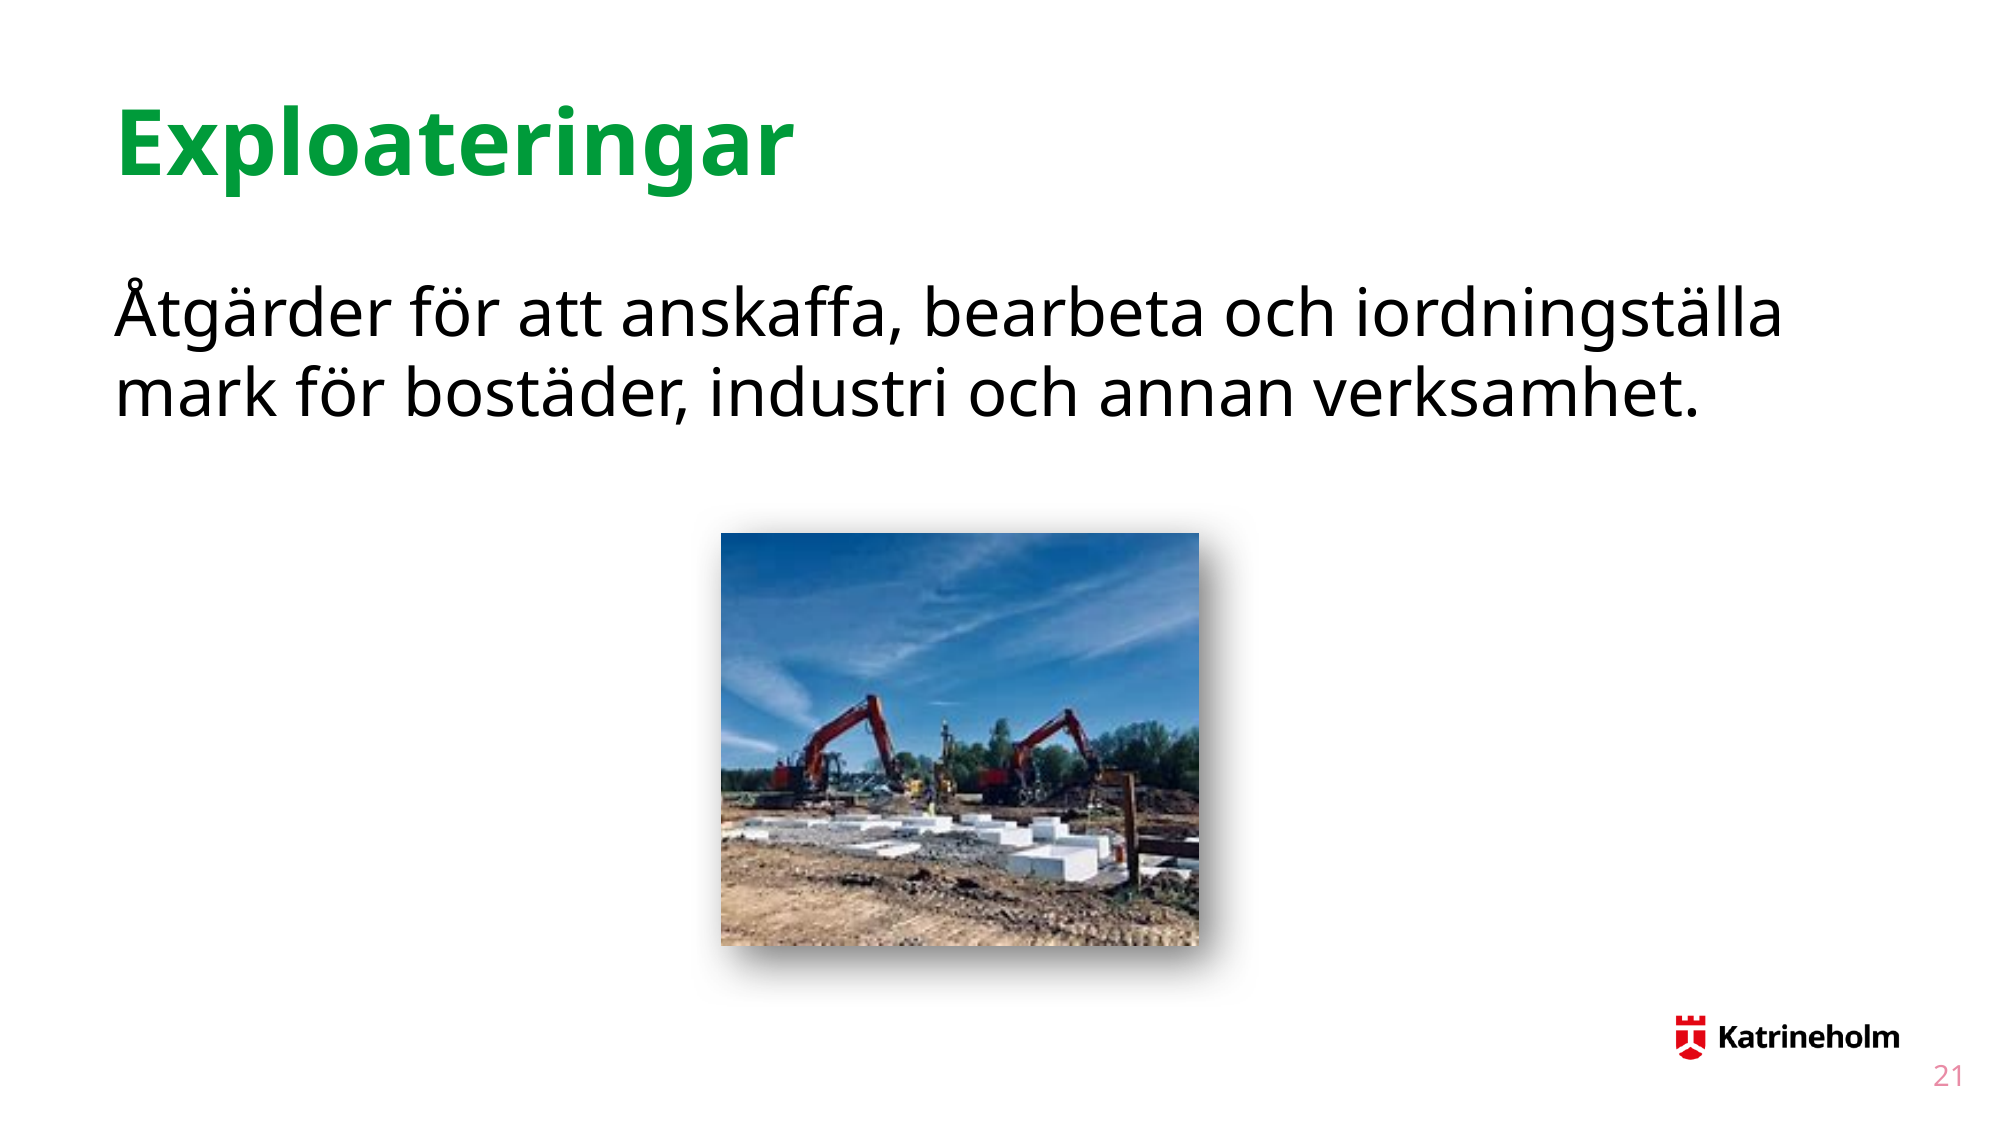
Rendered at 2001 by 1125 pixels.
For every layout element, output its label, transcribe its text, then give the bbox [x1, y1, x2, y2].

slide_number 21 [1531, 1046, 1982, 1107]
title Exploateringar [99, 45, 1900, 233]
list Åtgärder för att anskaffa, bearbeta och iordningställa mark för bostäder, industri och annan verksamhet. [99, 262, 1900, 1005]
picture [1673, 1011, 1901, 1046]
picture [721, 533, 1199, 947]
